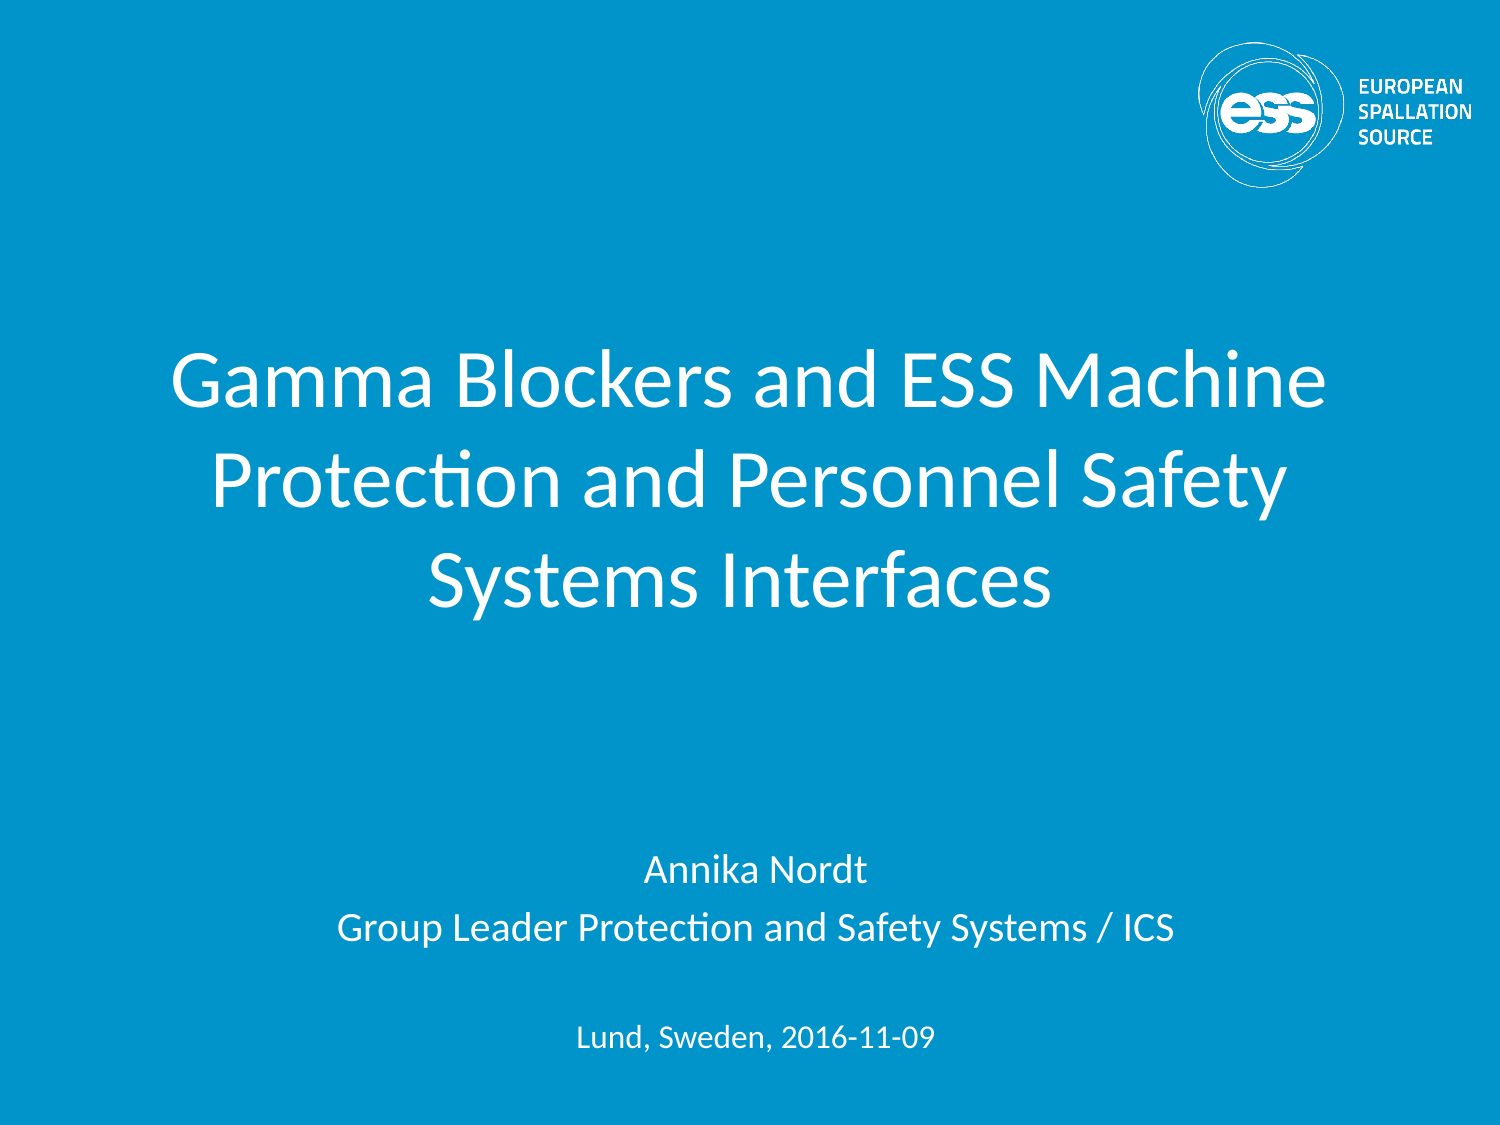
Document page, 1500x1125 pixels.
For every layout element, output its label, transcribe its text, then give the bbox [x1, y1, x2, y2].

picture [1446, 105, 1457, 119]
title Gamma Blockers and ESS Machine Protection and Personnel Safety Systems Interfaces [112, 255, 1388, 693]
picture [1396, 105, 1403, 118]
picture [1383, 105, 1393, 118]
picture [1411, 130, 1420, 144]
picture [1429, 105, 1438, 118]
picture [1360, 112, 1367, 119]
picture [1466, 105, 1470, 118]
picture [1360, 79, 1368, 93]
picture [1407, 105, 1414, 118]
picture [1398, 80, 1406, 93]
picture [1360, 130, 1367, 144]
picture [1413, 79, 1422, 93]
picture [1426, 79, 1434, 93]
picture [1417, 105, 1427, 118]
picture [1399, 130, 1408, 144]
picture [1402, 79, 1409, 91]
picture [1360, 105, 1367, 111]
picture [1372, 79, 1381, 93]
picture [1424, 130, 1432, 144]
subtitle Annika Nordt Group Leader Protection and Safety Systems / ICS Lund, Sweden, 2016-11-09 [123, 834, 1388, 1106]
picture [1371, 105, 1380, 118]
picture [1461, 105, 1465, 118]
picture [1455, 79, 1461, 93]
picture [1221, 93, 1315, 133]
picture [1371, 130, 1381, 144]
picture [1437, 79, 1447, 93]
picture [1450, 79, 1455, 93]
picture [1386, 79, 1395, 93]
picture [1385, 130, 1395, 144]
